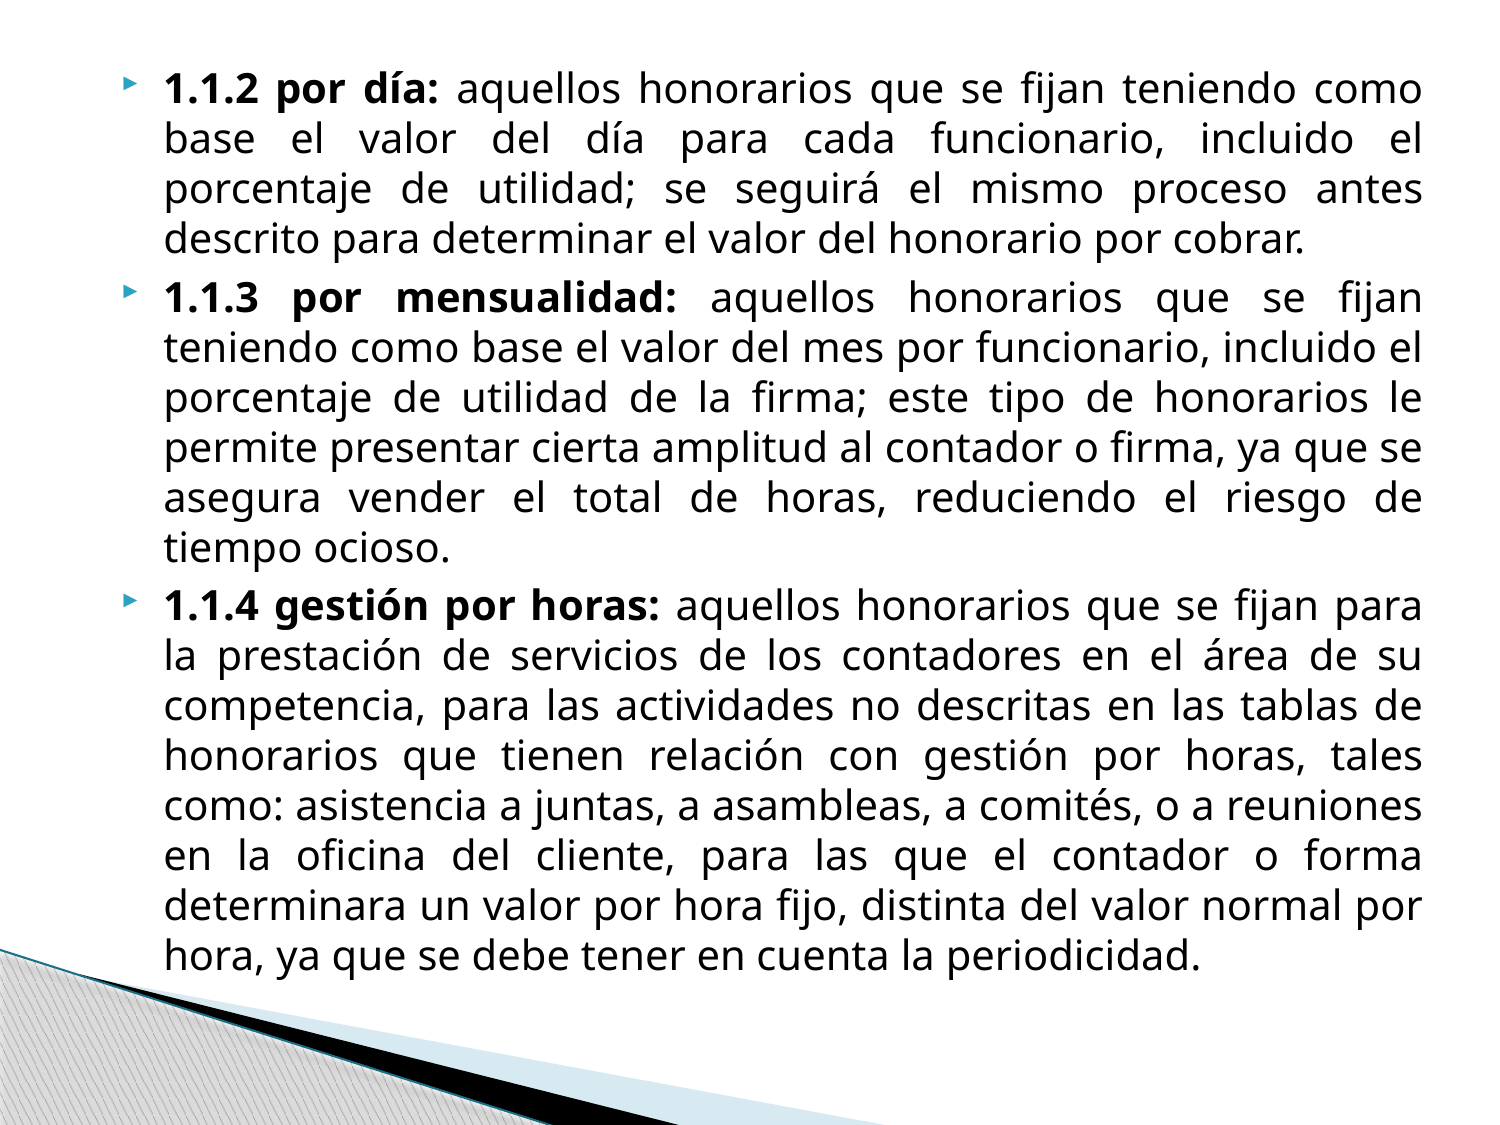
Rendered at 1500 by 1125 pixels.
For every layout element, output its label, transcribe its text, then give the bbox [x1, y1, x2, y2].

list 1.1.2 por día: aquellos honorarios que se fijan teniendo como base el valor del día para cada funcionario, incluido el porcentaje de utilidad; se seguirá el mismo proceso antes descrito para determinar el valor del honorario por cobrar. 1.1.3 por mensualidad: aquellos honorarios que se fijan teniendo como base el valor del mes por funcionario, incluido el porcentaje de utilidad de la firma; este tipo de honorarios le permite presentar cierta amplitud al contador o firma, ya que se asegura vender el total de horas, reduciendo el riesgo de tiempo ocioso. 1.1.4 gestión por horas: aquellos honorarios que se fijan para la prestación de servicios de los contadores en el área de su competencia, para las actividades no descritas en las tablas de honorarios que tienen relación con gestión por horas, tales como: asistencia a juntas, a asambleas, a comités, o a reuniones en la oficina del cliente, para las que el contador o forma determinara un valor por hora fijo, distinta del valor normal por hora, ya que se debe tener en cuenta la periodicidad. [88, 54, 1439, 797]
